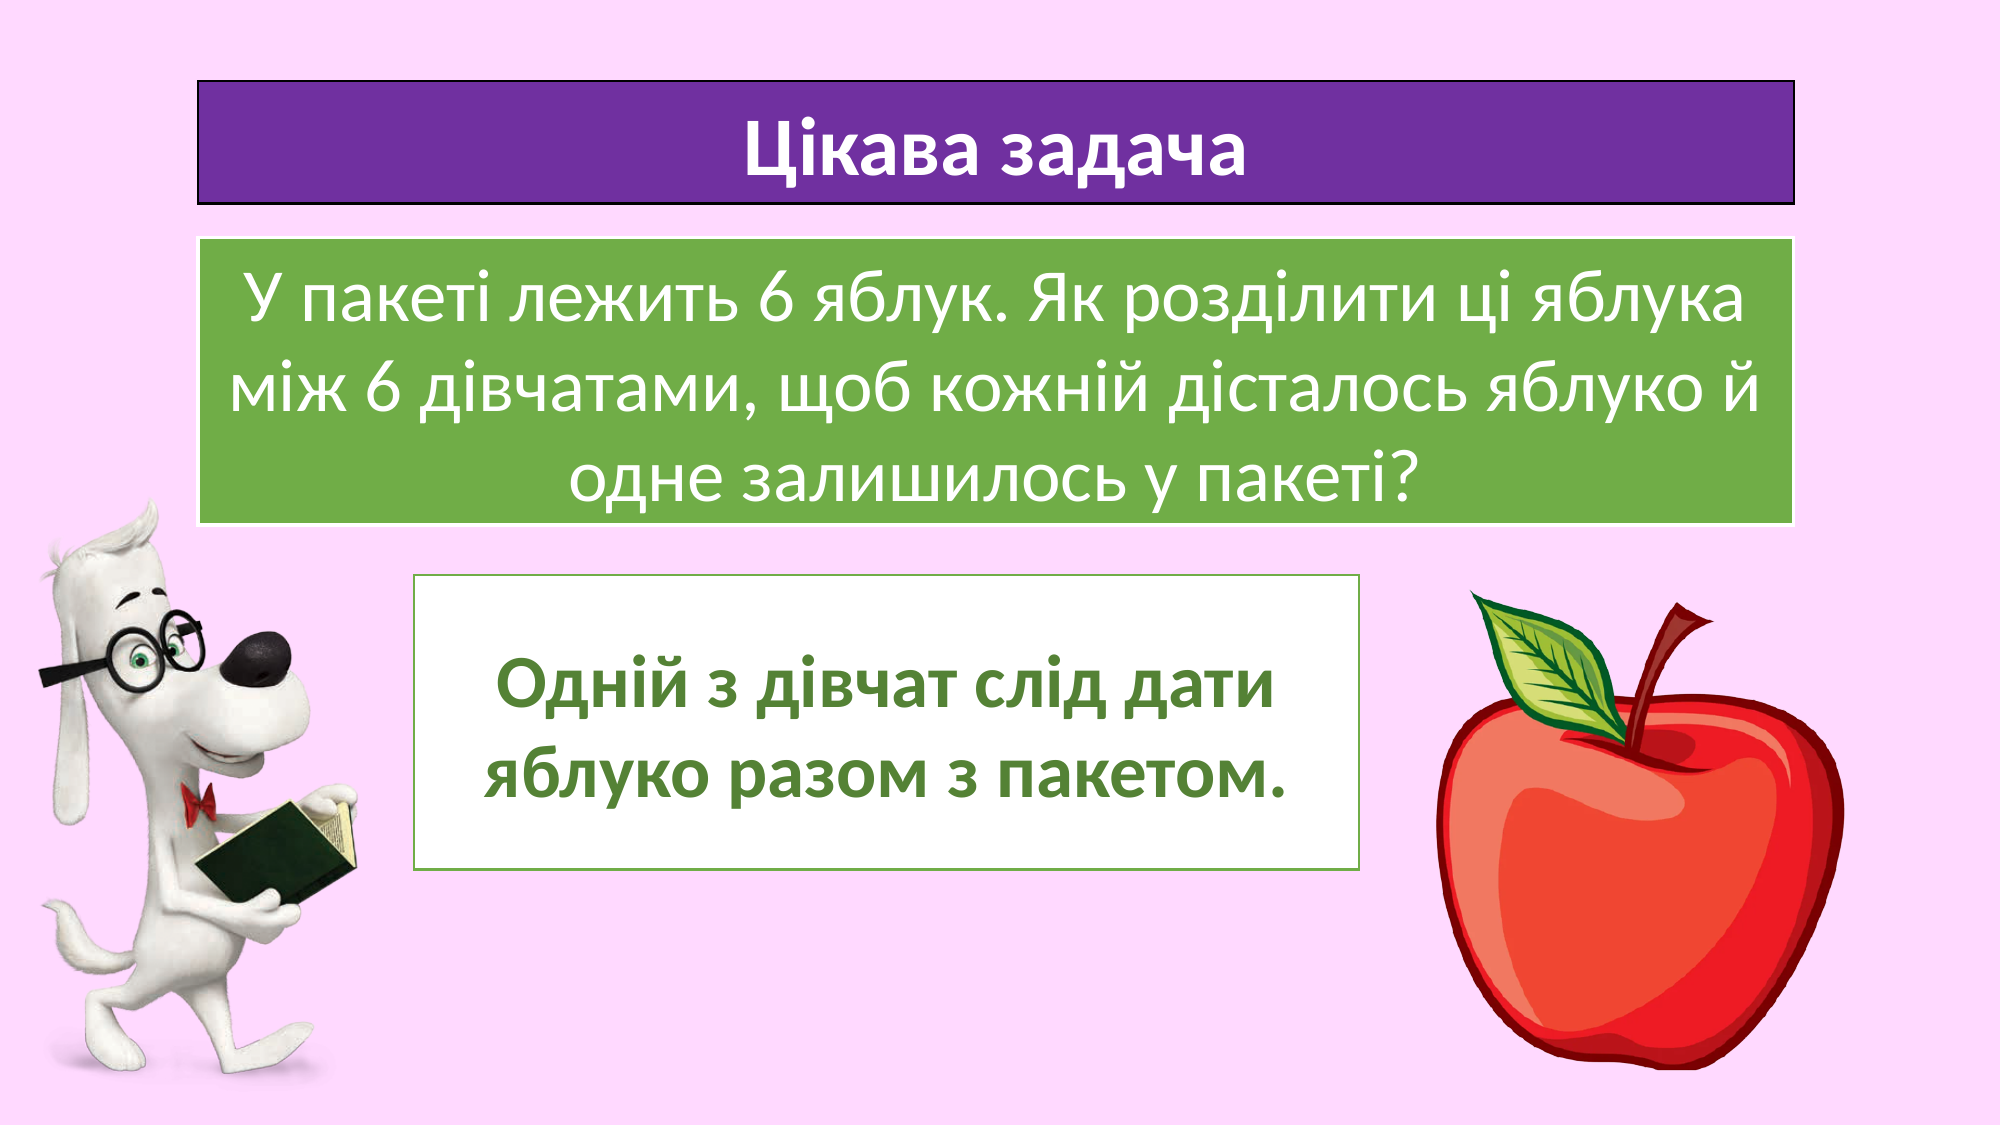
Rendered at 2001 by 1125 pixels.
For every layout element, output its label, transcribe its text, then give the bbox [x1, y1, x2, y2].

picture [34, 491, 362, 1112]
text_box Цікава задача [197, 80, 1795, 205]
picture [1432, 580, 1847, 1077]
text_box У пакеті лежить 6 яблук. Як розділити ці яблука між 6 дівчатами, щоб кожній дісталось яблуко й одне залишилось у пакеті? [196, 236, 1795, 527]
text_box Одній з дівчат слід дати яблуко разом з пакетом. [413, 574, 1360, 871]
